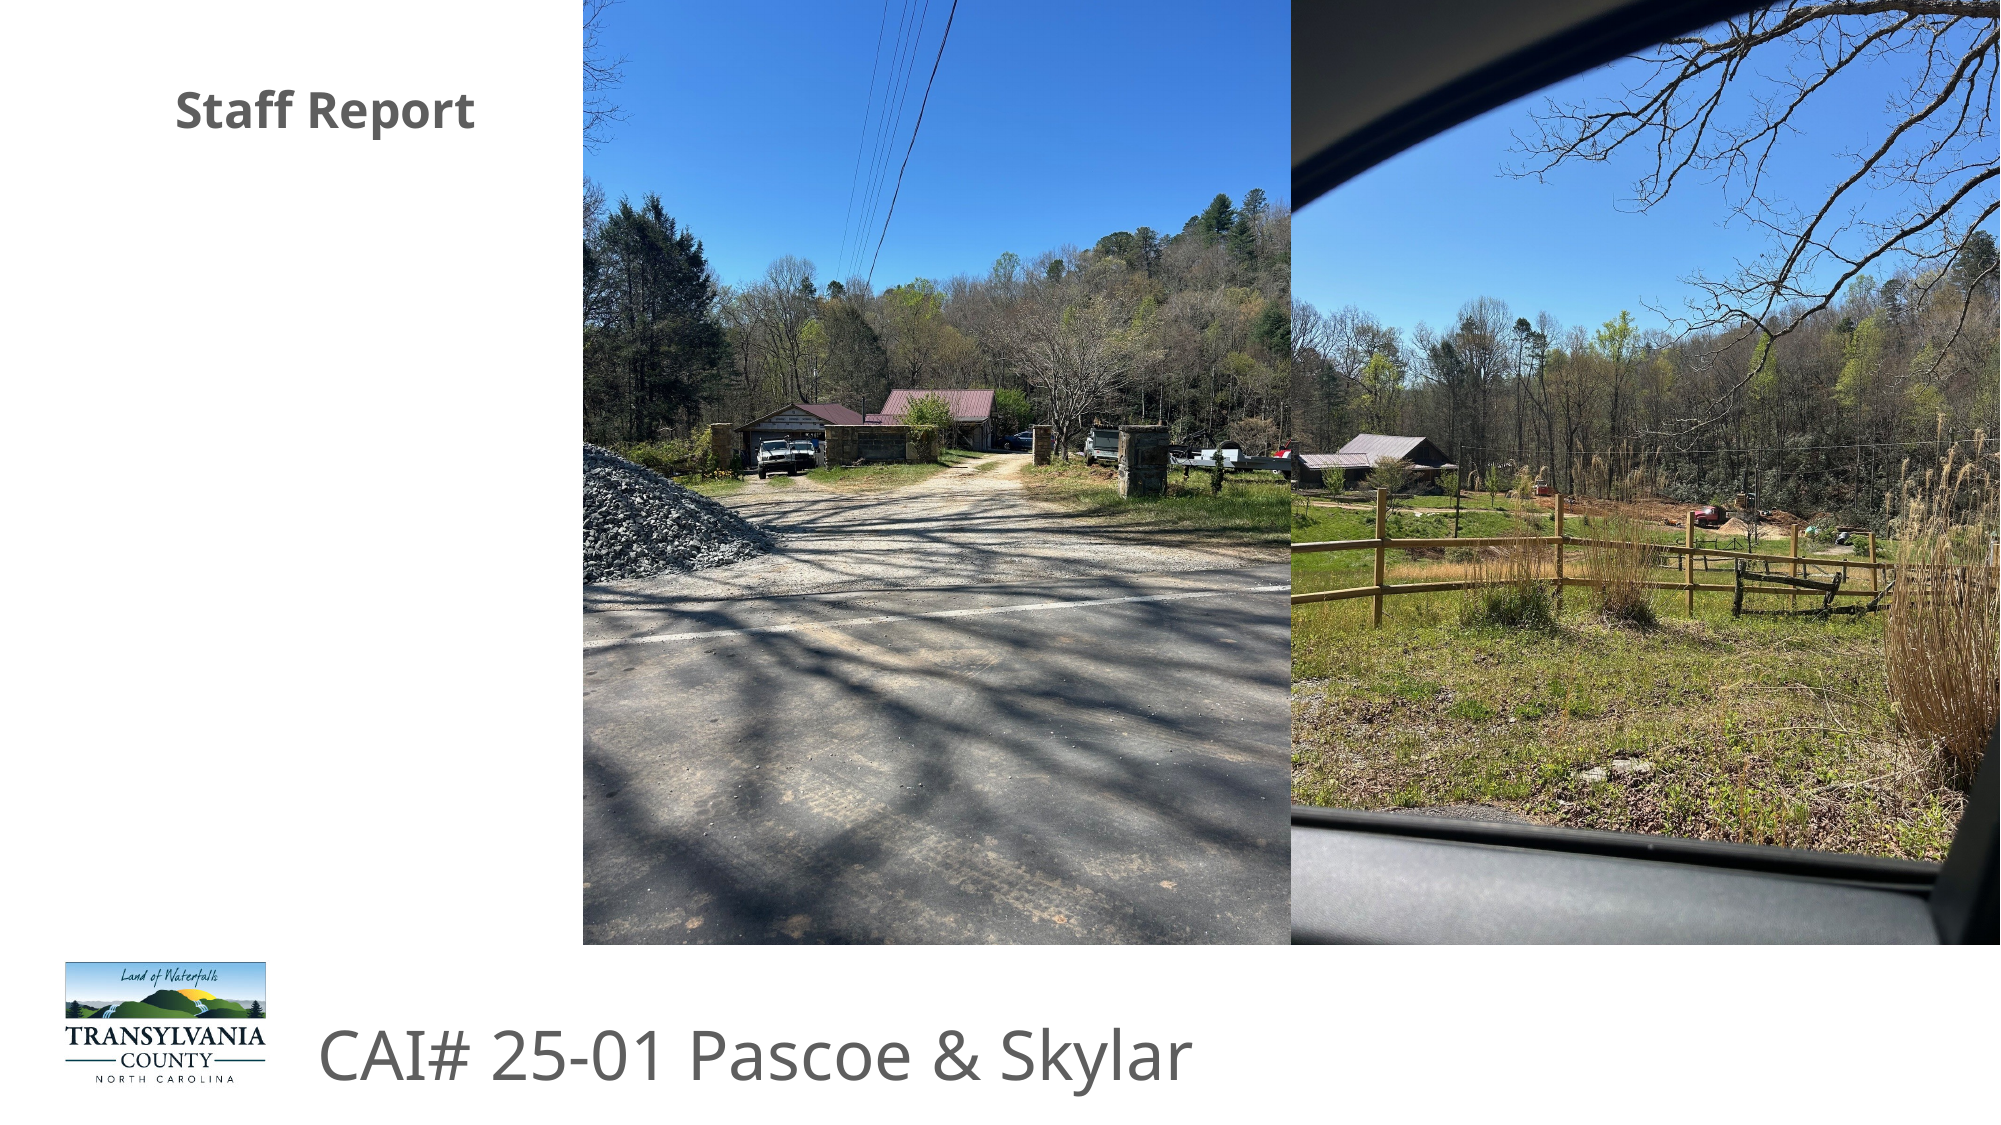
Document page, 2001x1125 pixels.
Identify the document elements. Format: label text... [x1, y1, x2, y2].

text_box CAI# 25-01 Pascoe & Skylar [313, 1007, 1867, 1099]
picture [582, 0, 2000, 945]
text_box Staff Report [160, 71, 582, 326]
picture [47, 944, 283, 1099]
